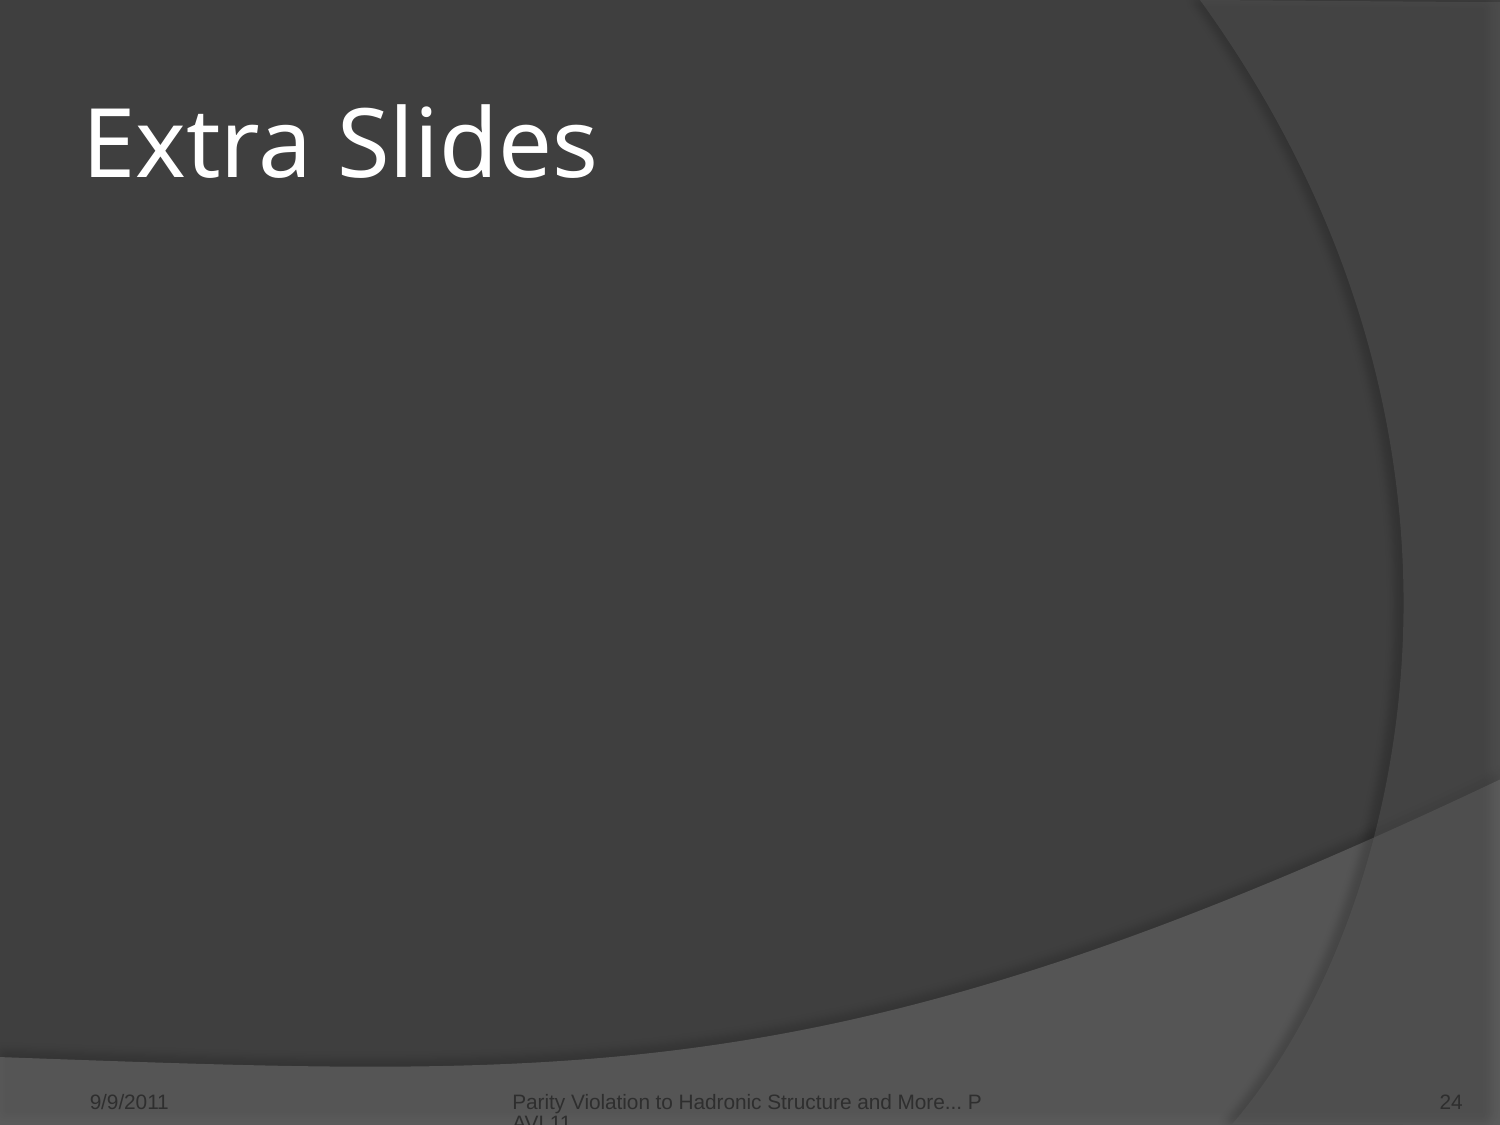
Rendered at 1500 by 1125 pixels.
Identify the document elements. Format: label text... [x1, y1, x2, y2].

footer Parity Violation to Hadronic Structure and More... PAVI 11 [512, 1053, 988, 1114]
title Extra Slides [75, 45, 1300, 233]
slide_number 24 [1337, 1053, 1463, 1114]
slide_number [75, 1053, 425, 1114]
